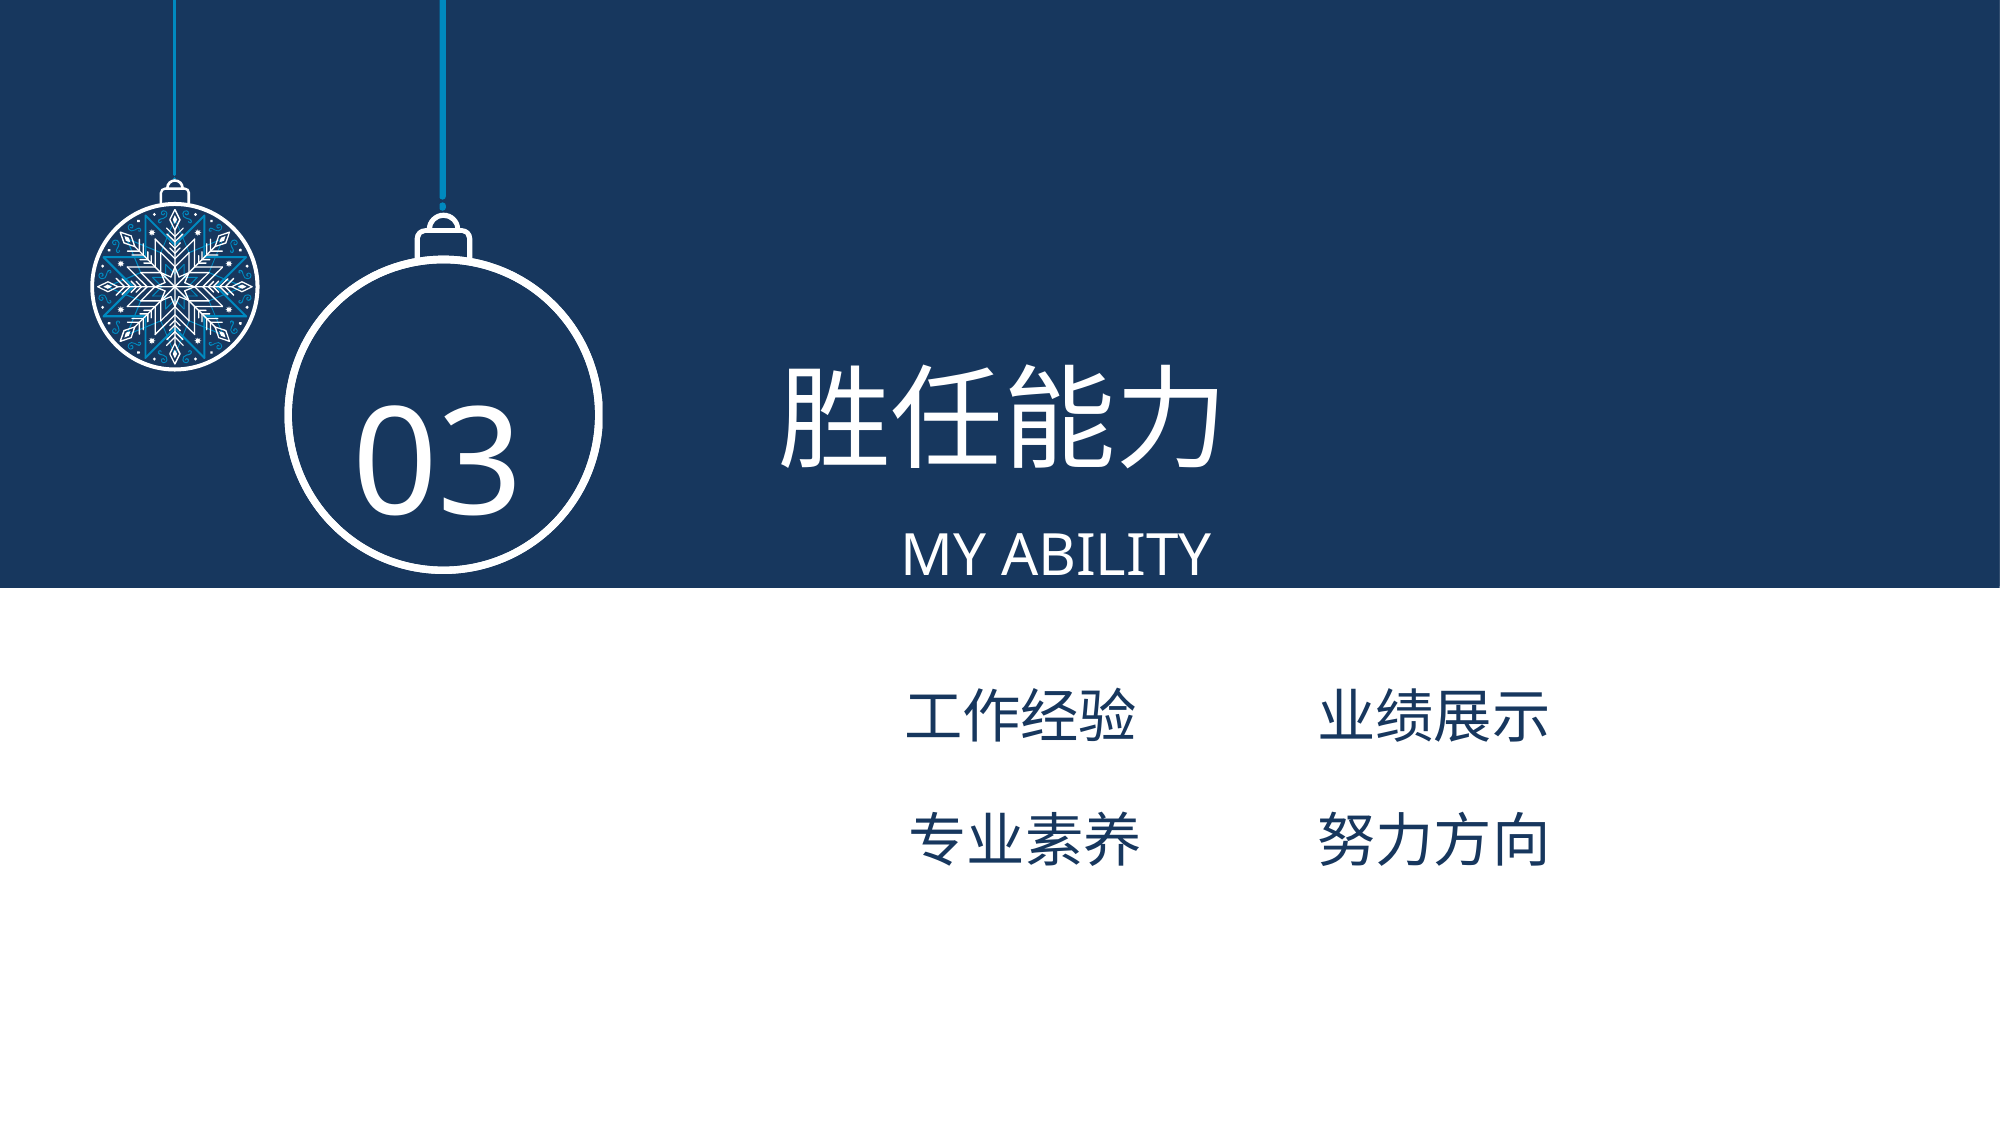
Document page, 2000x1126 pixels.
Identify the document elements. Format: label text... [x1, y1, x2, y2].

text_box 胜任能力 MY ABILITY [763, 272, 1520, 595]
text_box [0, 0, 2000, 588]
text_box 业绩展示 [1302, 636, 1709, 757]
text_box 专业素养 [893, 761, 1197, 881]
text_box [283, 0, 615, 575]
picture [89, 0, 261, 373]
text_box 工作经验 [889, 636, 1197, 757]
text_box 努力方向 [1302, 761, 1606, 881]
